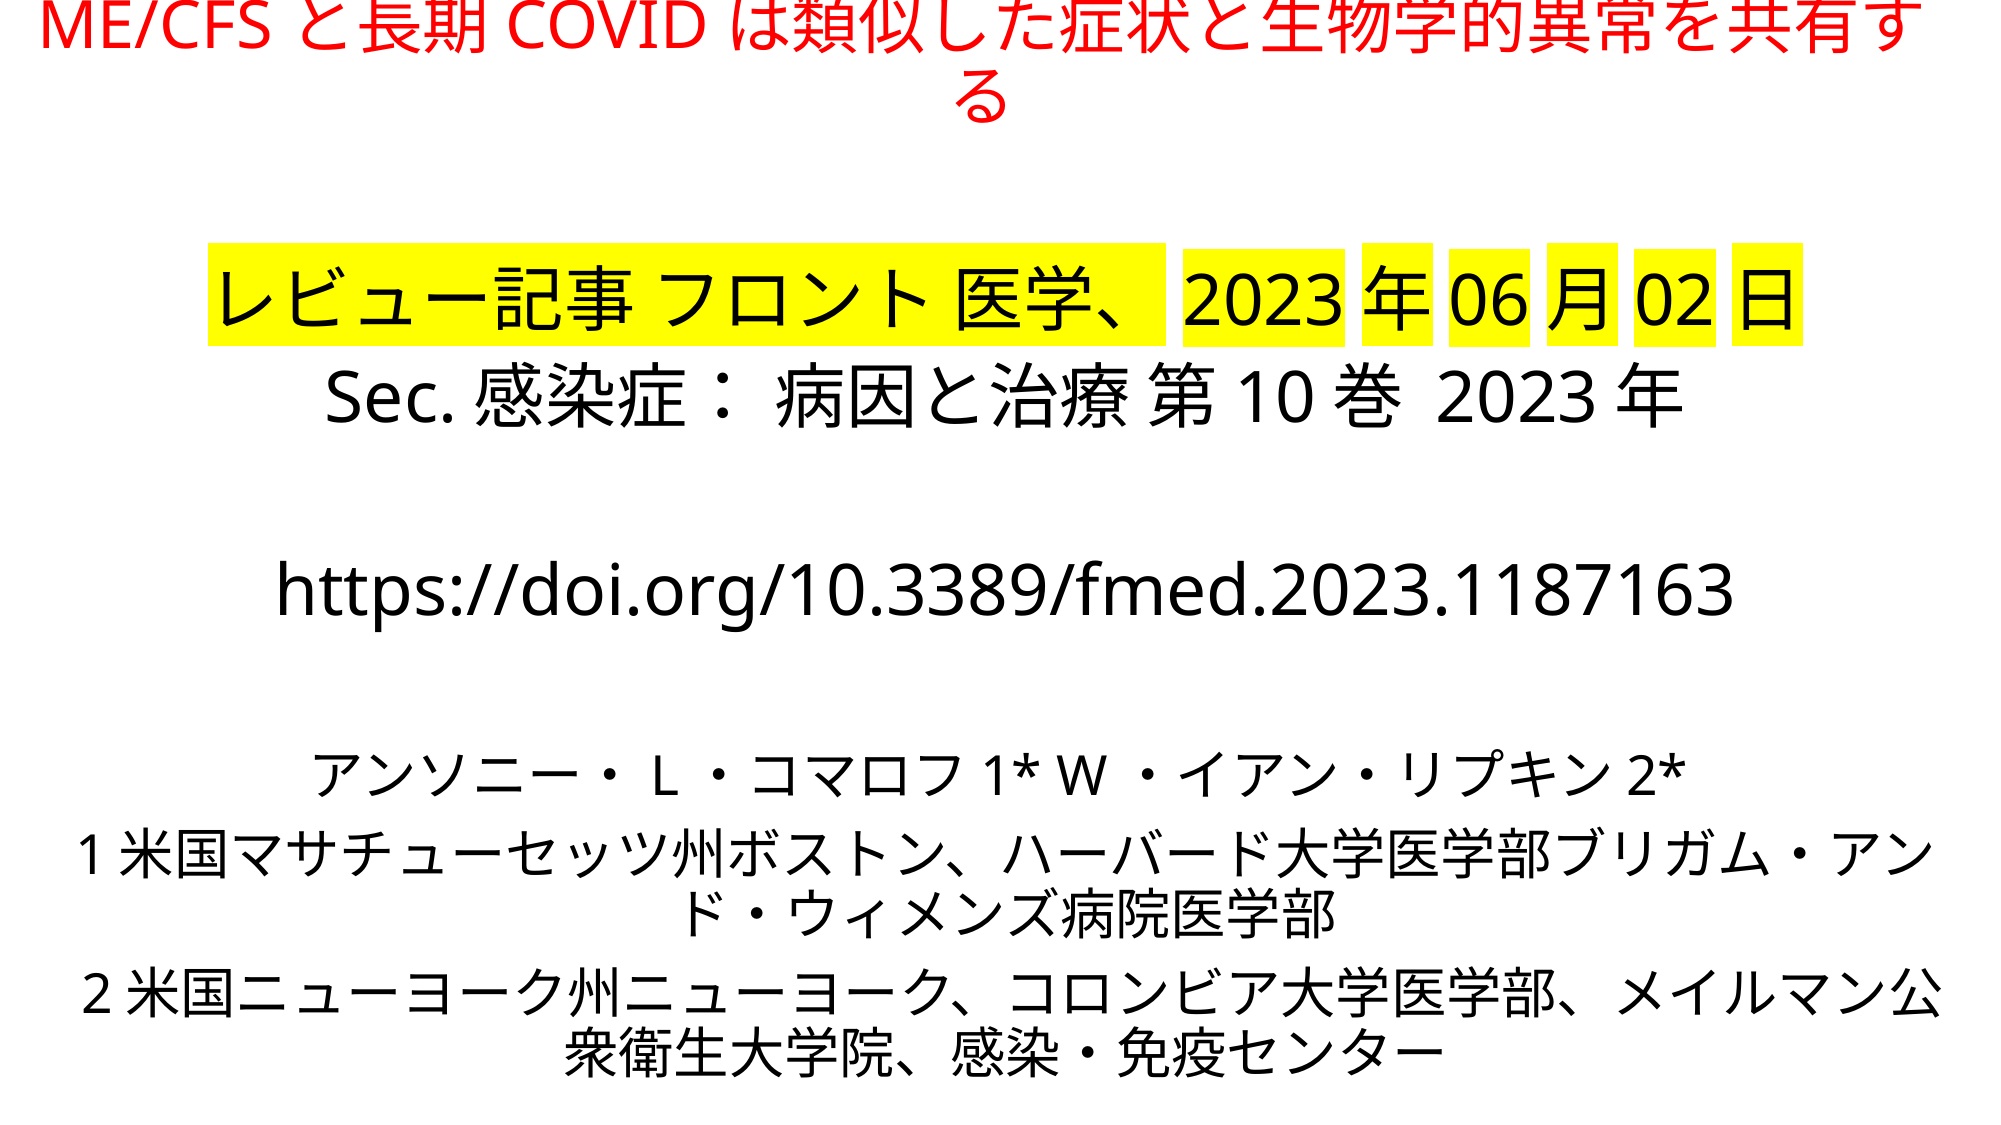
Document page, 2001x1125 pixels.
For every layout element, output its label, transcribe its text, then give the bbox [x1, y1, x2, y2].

title ME/CFSと長期COVIDは類似した症状と生物学的異常を共有する [0, 31, 1965, 143]
subtitle レビュー記事 フロント 医学、2023年06月02日 Sec.感染症： 病因と治療 第10巻 2023年 https://doi.org/10.3389/fmed.2023.1187163 アンソニー・L・コマロフ1* W・イアン・リプキン2* 1米国マサチューセッツ州ボストン、ハーバード大学医学部ブリガム・アンド・ウィメンズ病院医学部 2米国ニューヨーク州ニューヨーク、コロンビア大学医学部、メイルマン公衆衛生大学院、感染・免疫センター [46, 151, 1965, 1101]
